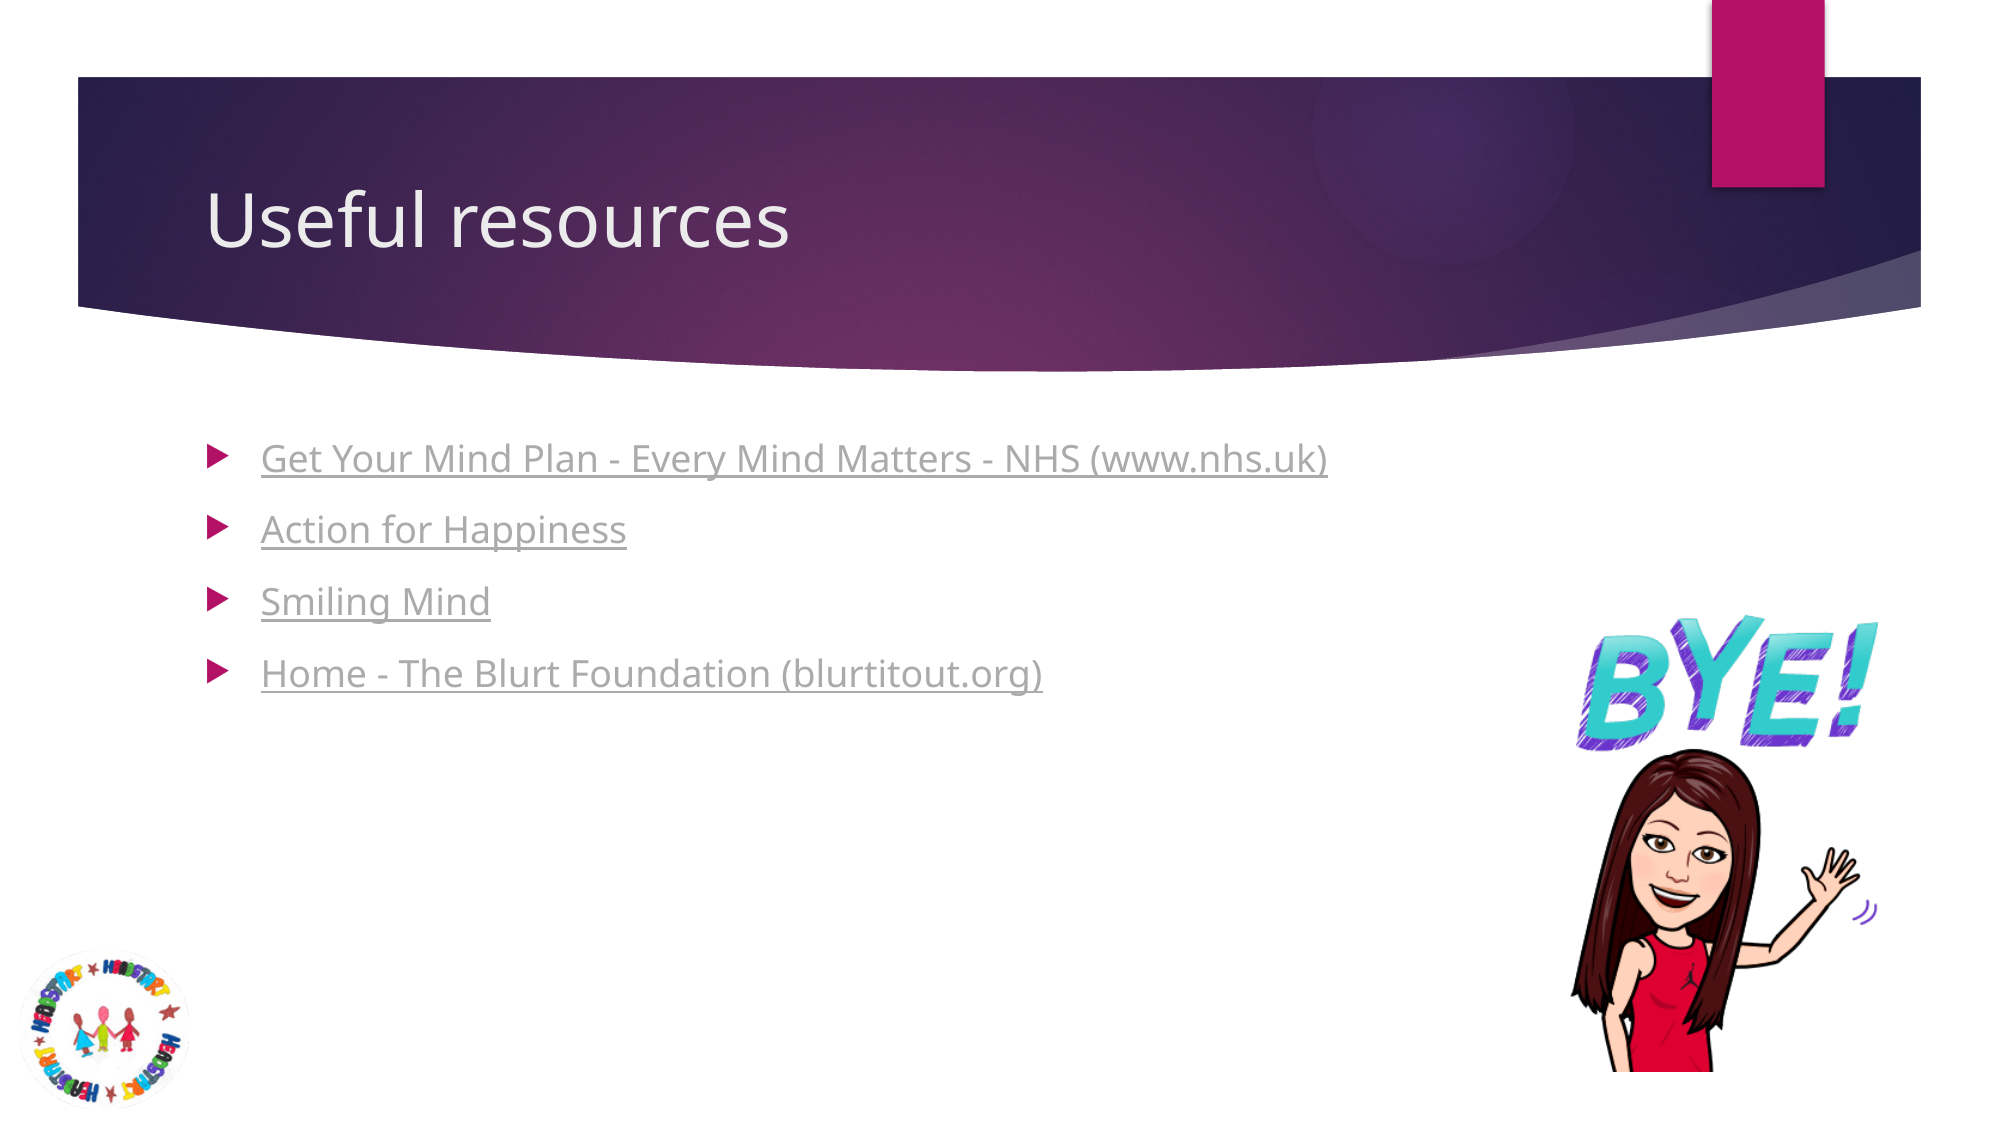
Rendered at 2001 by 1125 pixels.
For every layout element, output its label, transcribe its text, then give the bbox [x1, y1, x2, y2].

title Useful resources [189, 159, 1627, 276]
picture [1490, 596, 1964, 1073]
list Get Your Mind Plan - Every Mind Matters - NHS (www.nhs.uk) Action for Happiness Smiling Mind Home - The Blurt Foundation (blurtitout.org) [189, 427, 1638, 988]
picture [18, 949, 190, 1110]
